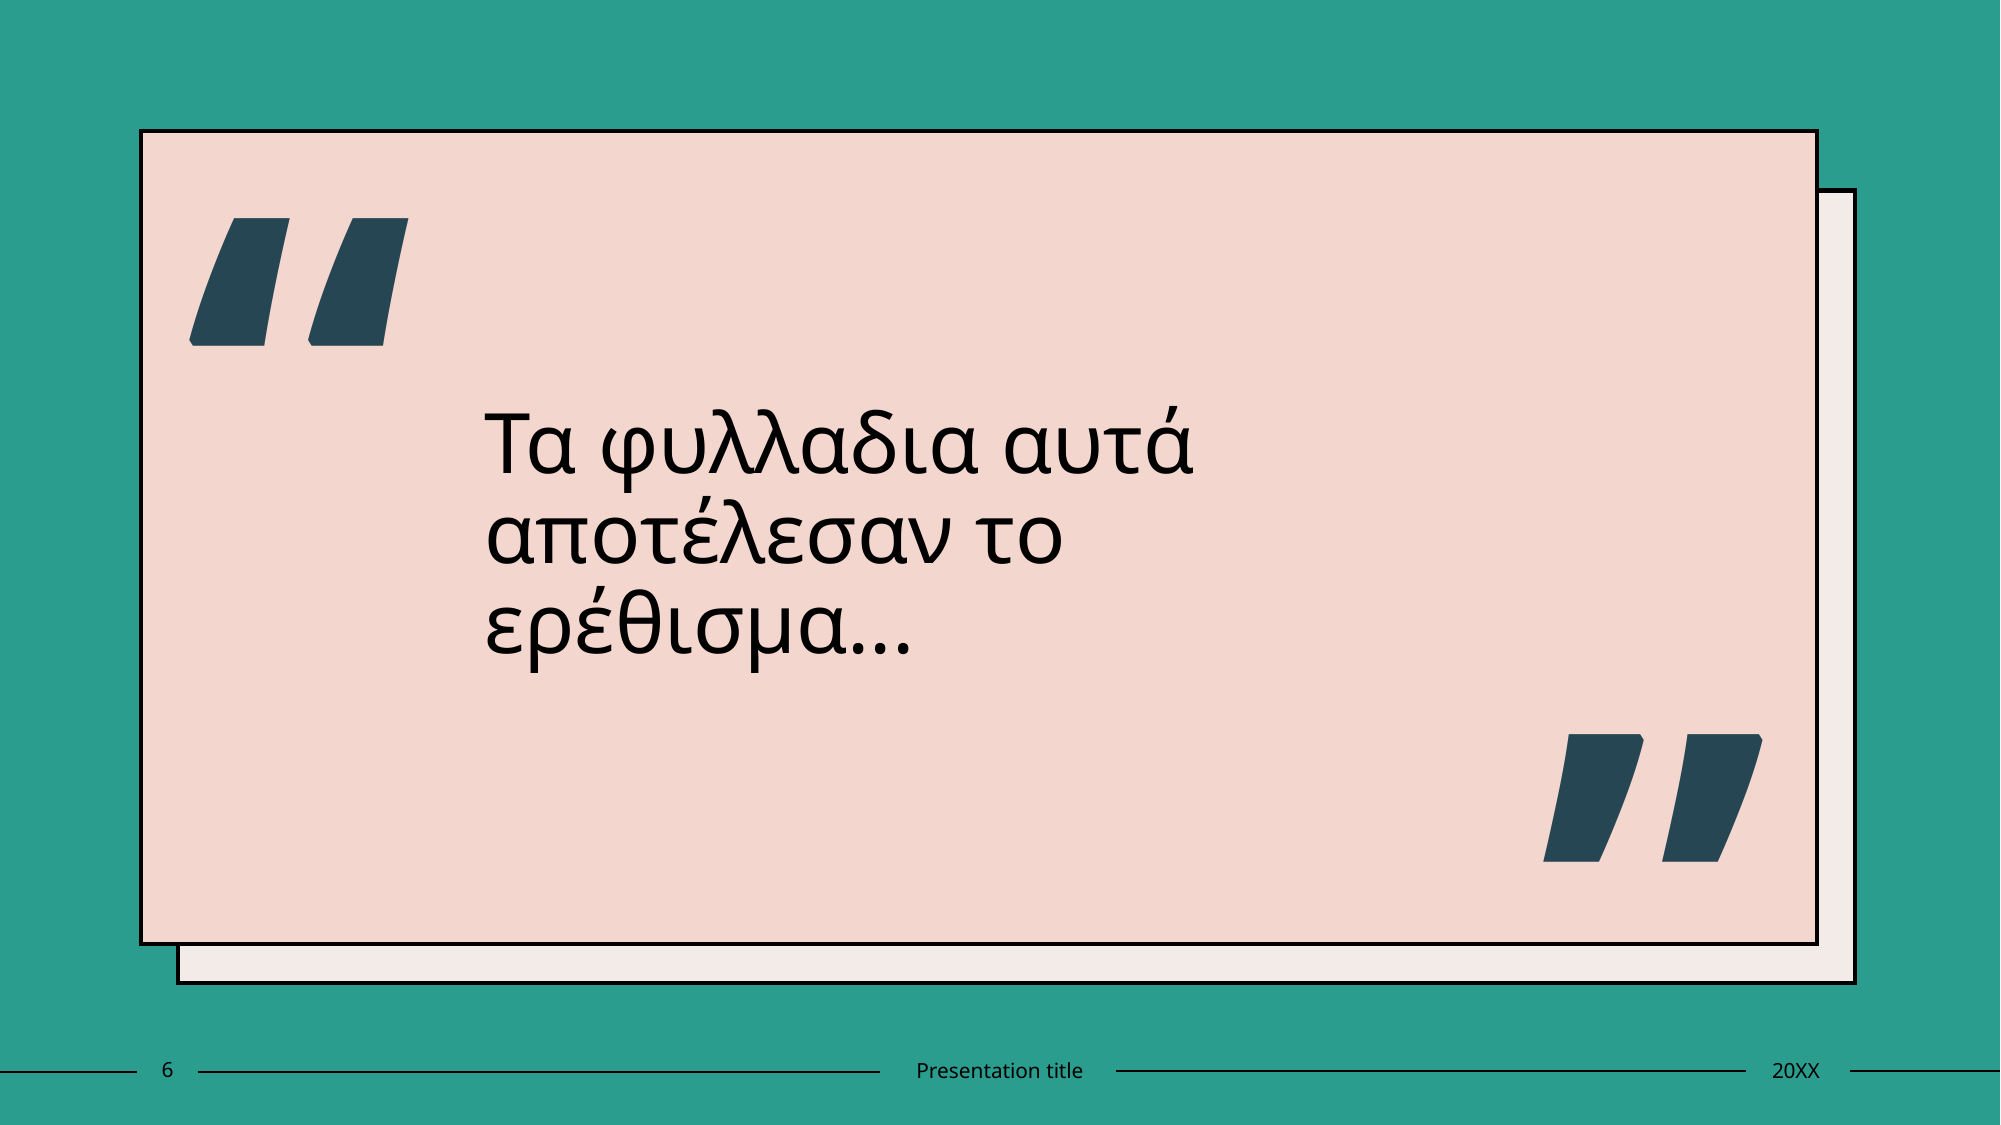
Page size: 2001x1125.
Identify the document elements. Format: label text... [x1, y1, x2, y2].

title Τα φυλλαδια αυτά αποτέλεσαν το ερέθισμα... [469, 381, 1532, 693]
footer Presentation title [879, 1050, 1120, 1091]
list ” [1522, 649, 1818, 988]
slide_number 6 [137, 1050, 198, 1091]
slide_number 20XX [1743, 1050, 1849, 1091]
list “ [168, 132, 464, 471]
